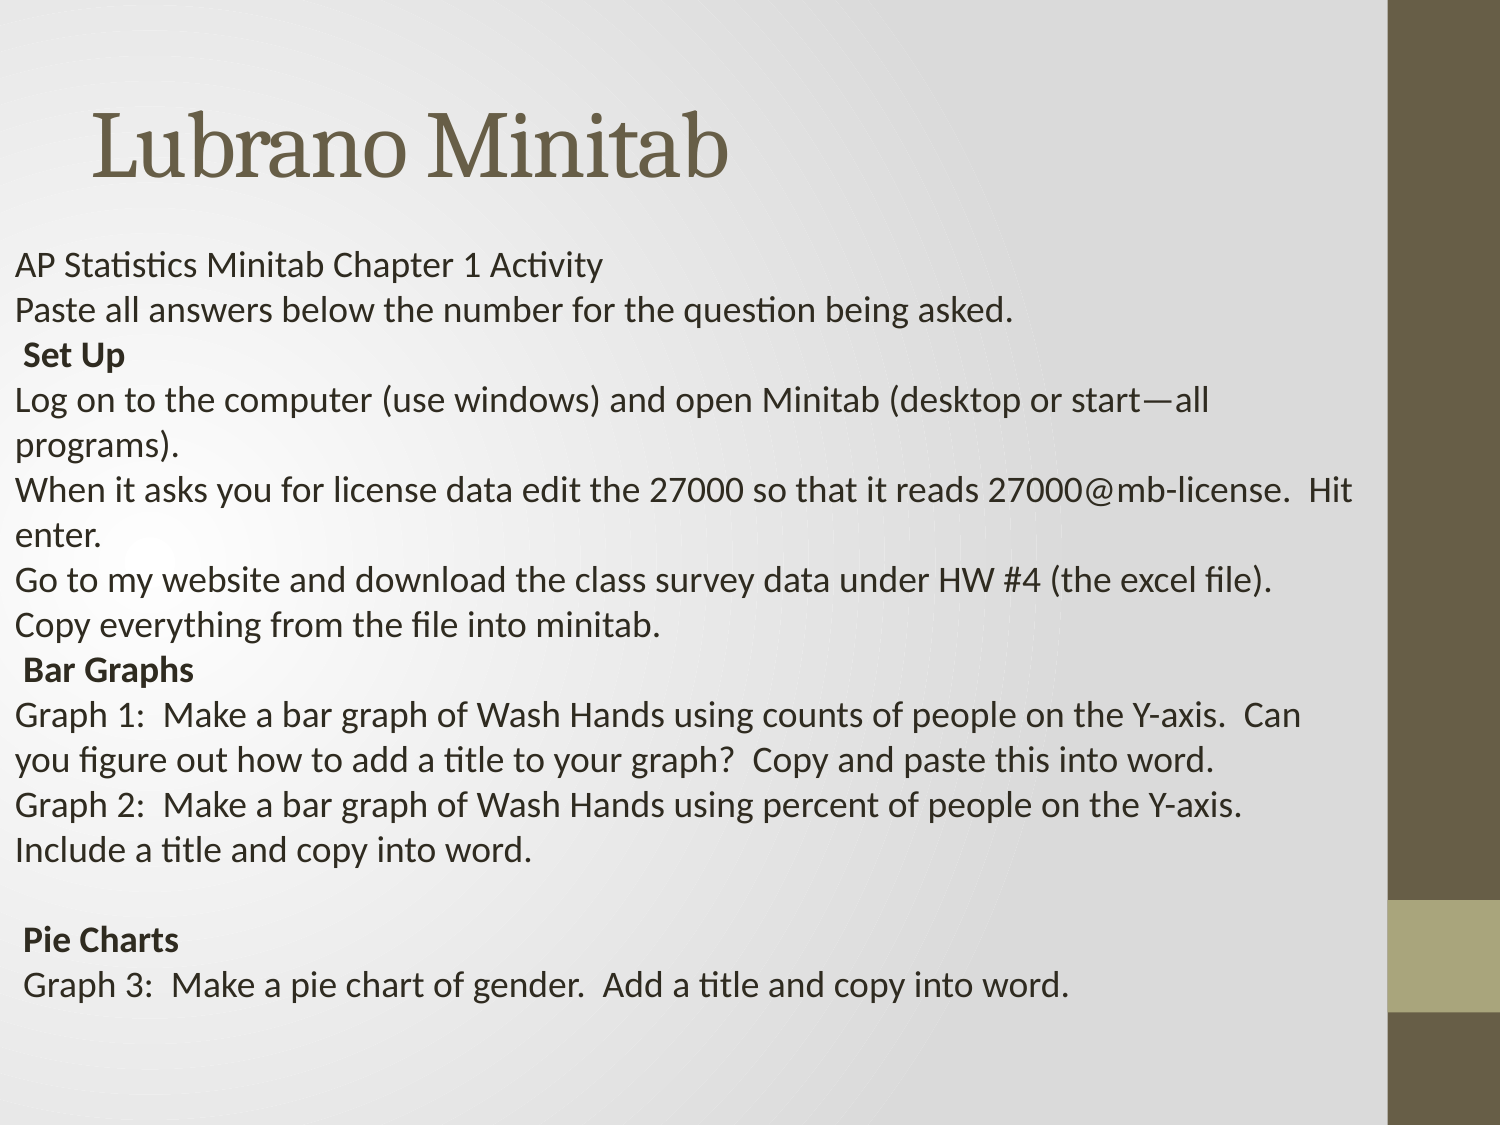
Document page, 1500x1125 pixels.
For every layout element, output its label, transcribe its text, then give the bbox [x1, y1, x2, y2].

text_box AP Statistics Minitab Chapter 1 Activity Paste all answers below the number for the question being asked. Set Up Log on to the computer (use windows) and open Minitab (desktop or start—all programs). When it asks you for license data edit the 27000 so that it reads 27000@mb-license. Hit enter. Go to my website and download the class survey data under HW #4 (the excel file). Copy everything from the file into minitab. Bar Graphs Graph 1: Make a bar graph of Wash Hands using counts of people on the Y-axis. Can you figure out how to add a title to your graph? Copy and paste this into word. Graph 2: Make a bar graph of Wash Hands using percent of people on the Y-axis. Include a title and copy into word. Pie Charts Graph 3: Make a pie chart of gender. Add a title and copy into word. [0, 232, 1378, 1013]
title Lubrano Minitab [75, 45, 1325, 232]
